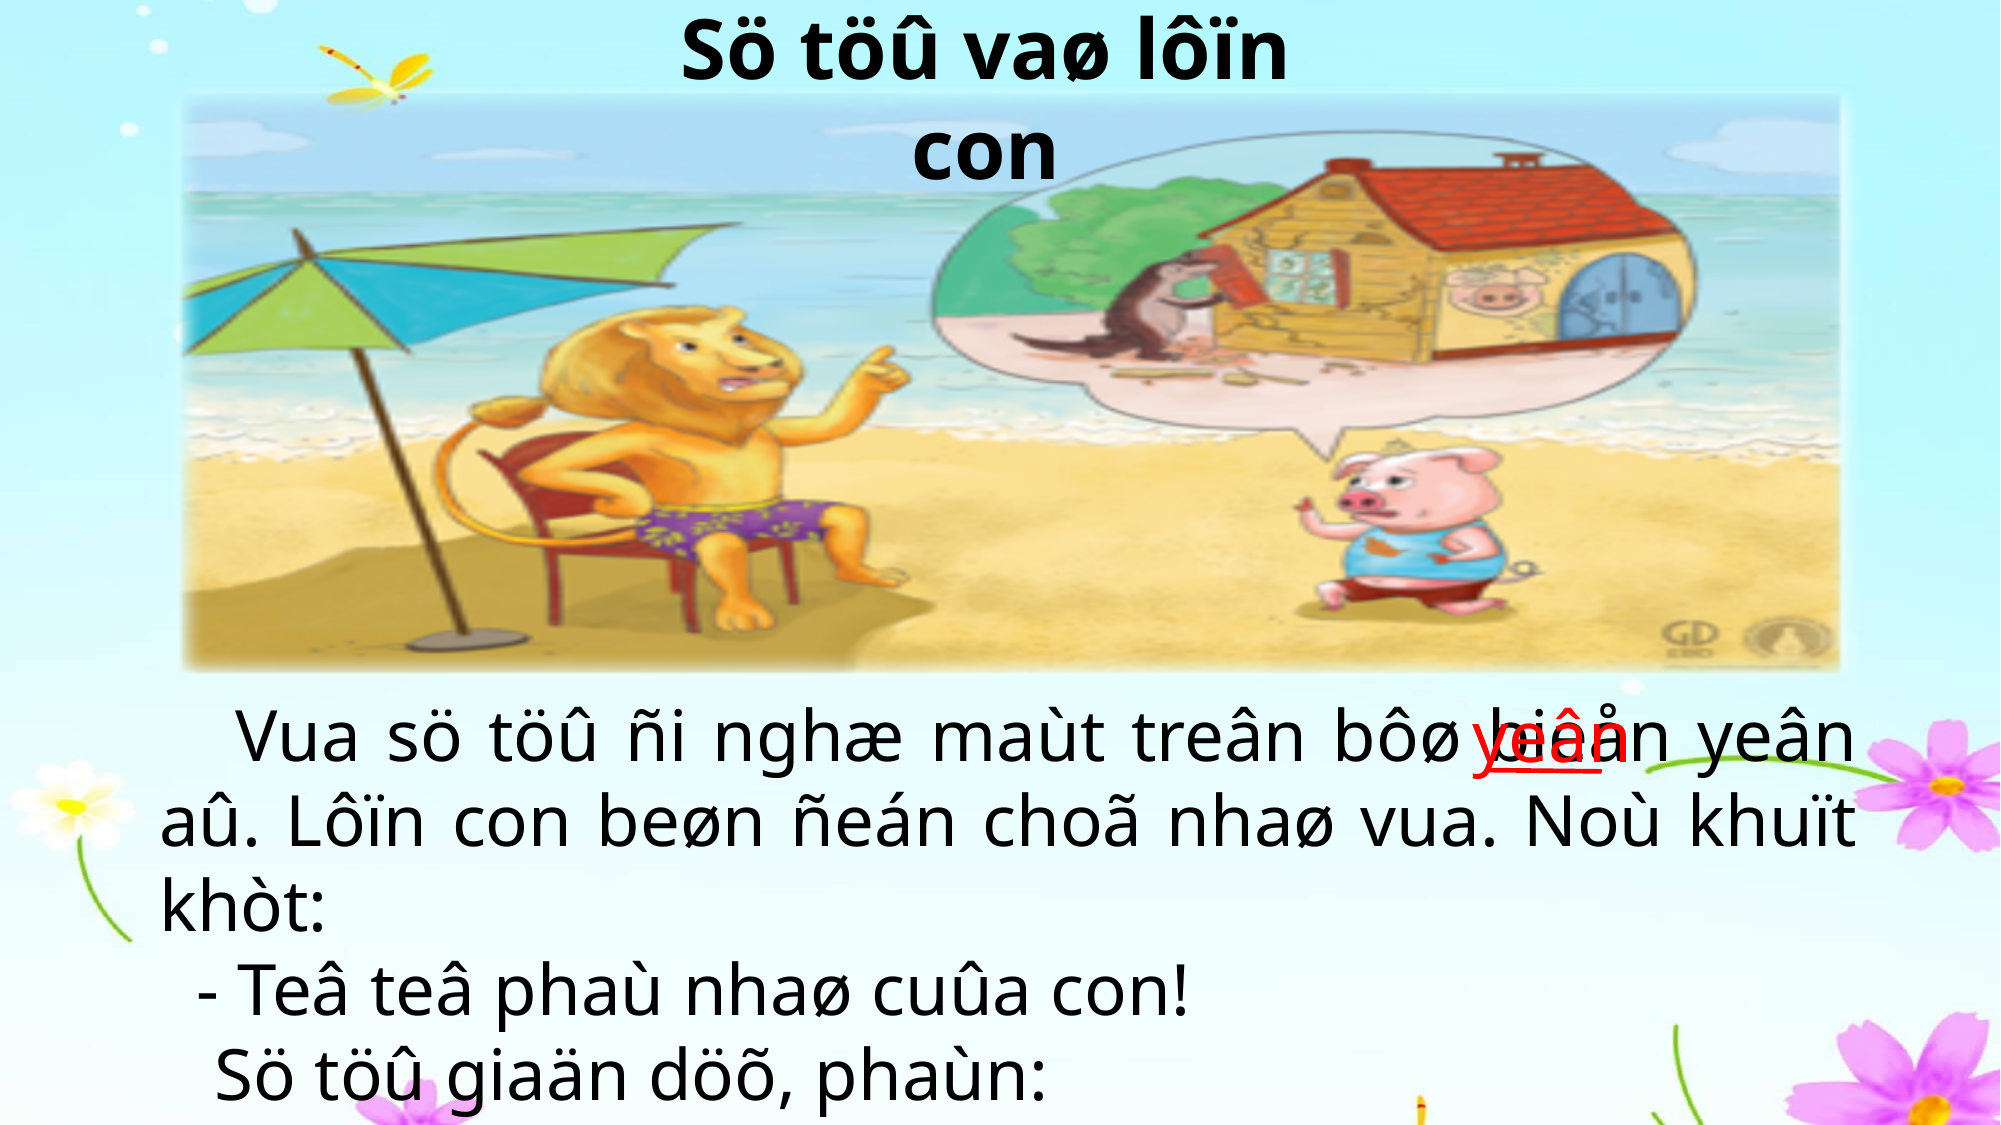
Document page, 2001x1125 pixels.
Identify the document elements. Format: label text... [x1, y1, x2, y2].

text_box Vua sö töû ñi nghæ maùt treân bôø bieån yeân aû. Lôïn con beøn ñeán choã nhaø vua. Noù khuït khòt: - Teâ teâ phaù nhaø cuûa con! Sö töû giaän döõ, phaùn: - Teâ teâ phaù nhaø cuûa baïn beø. Thaät teä! [144, 682, 1874, 1125]
text_box Sö töû vaø lôïn con [610, 0, 1363, 84]
picture [0, 0, 2001, 1125]
text_box yeân [1458, 684, 1679, 785]
